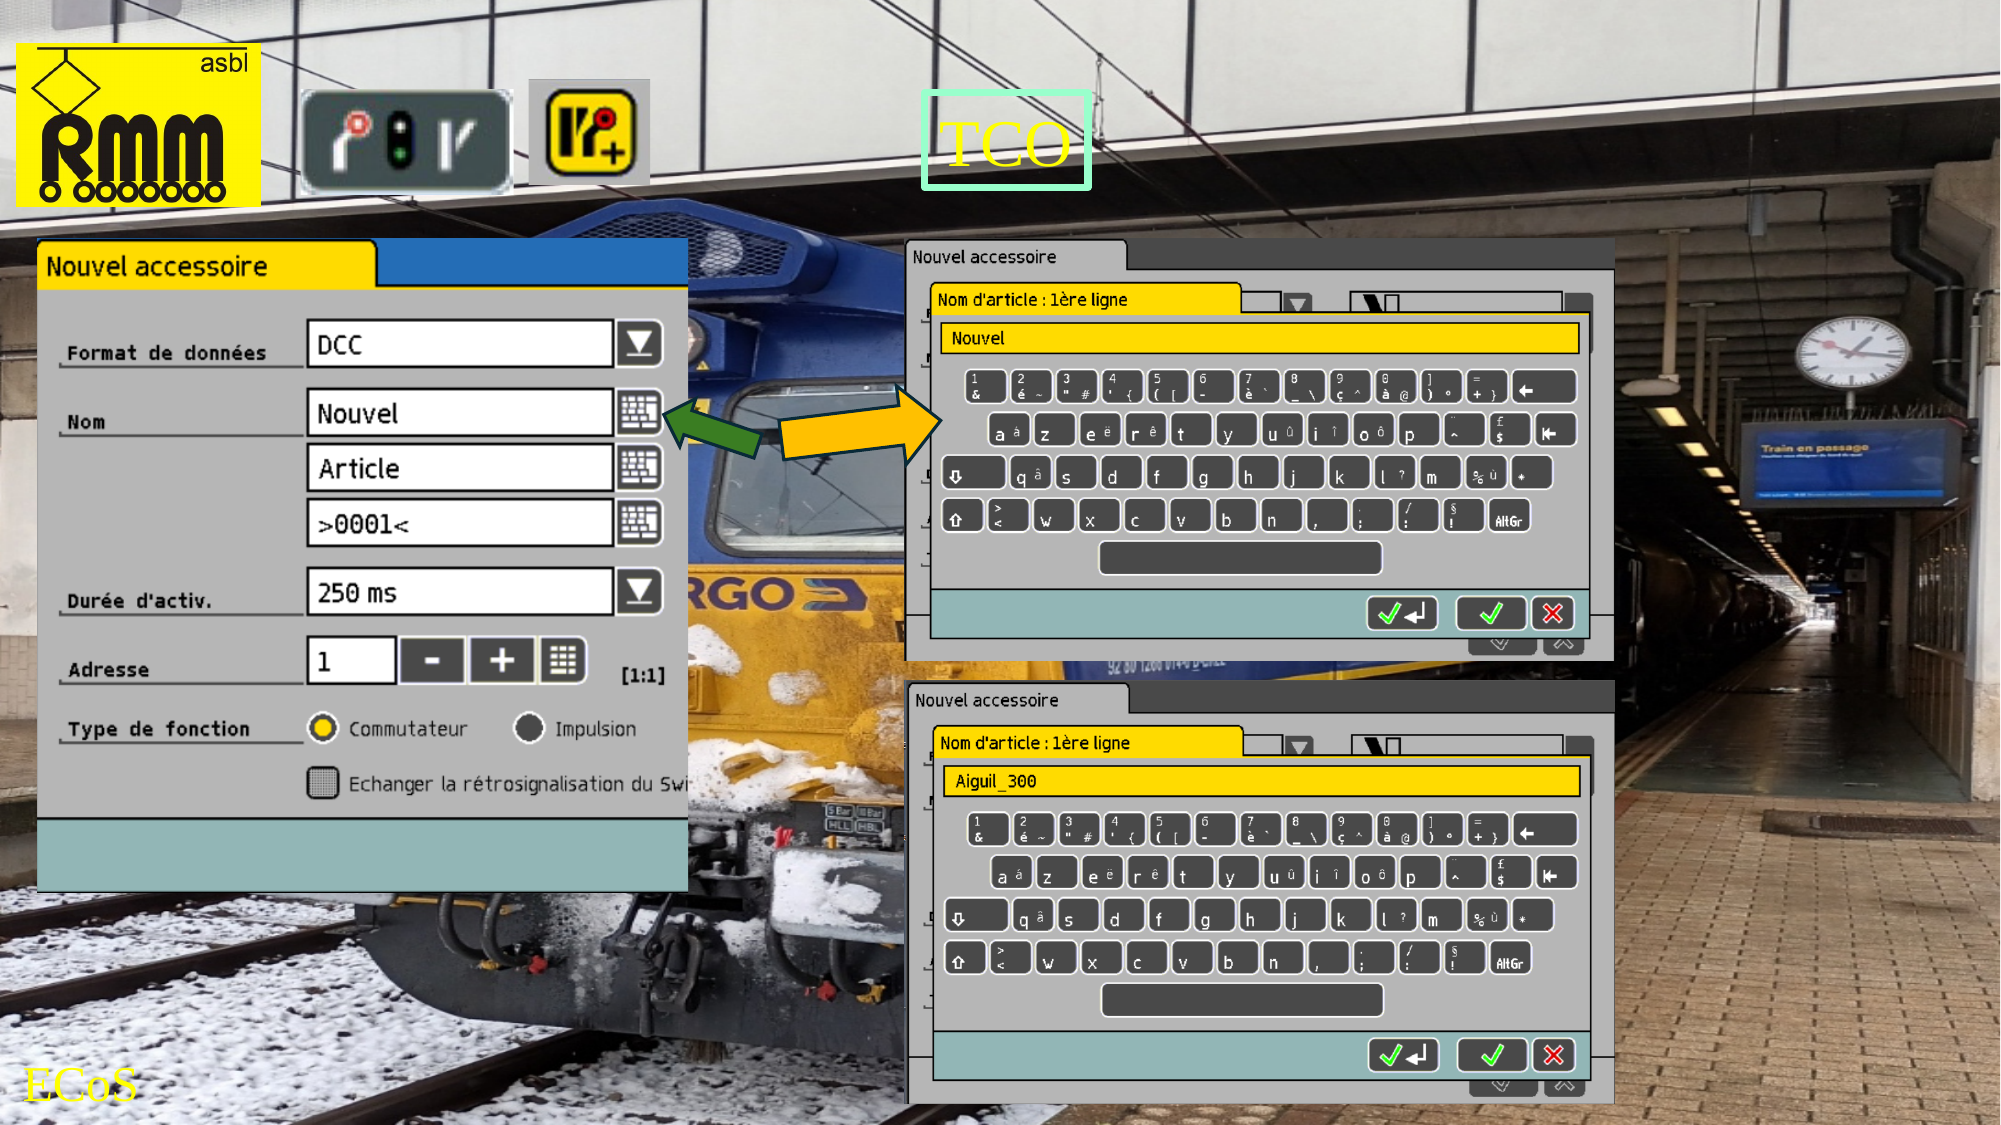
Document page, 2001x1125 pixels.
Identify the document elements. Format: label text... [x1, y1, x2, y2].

text_box [689, 395, 764, 461]
text_box [777, 382, 904, 462]
picture [0, 0, 2001, 1125]
text_box TCO [924, 92, 1088, 188]
text_box ECoS [7, 1044, 154, 1119]
